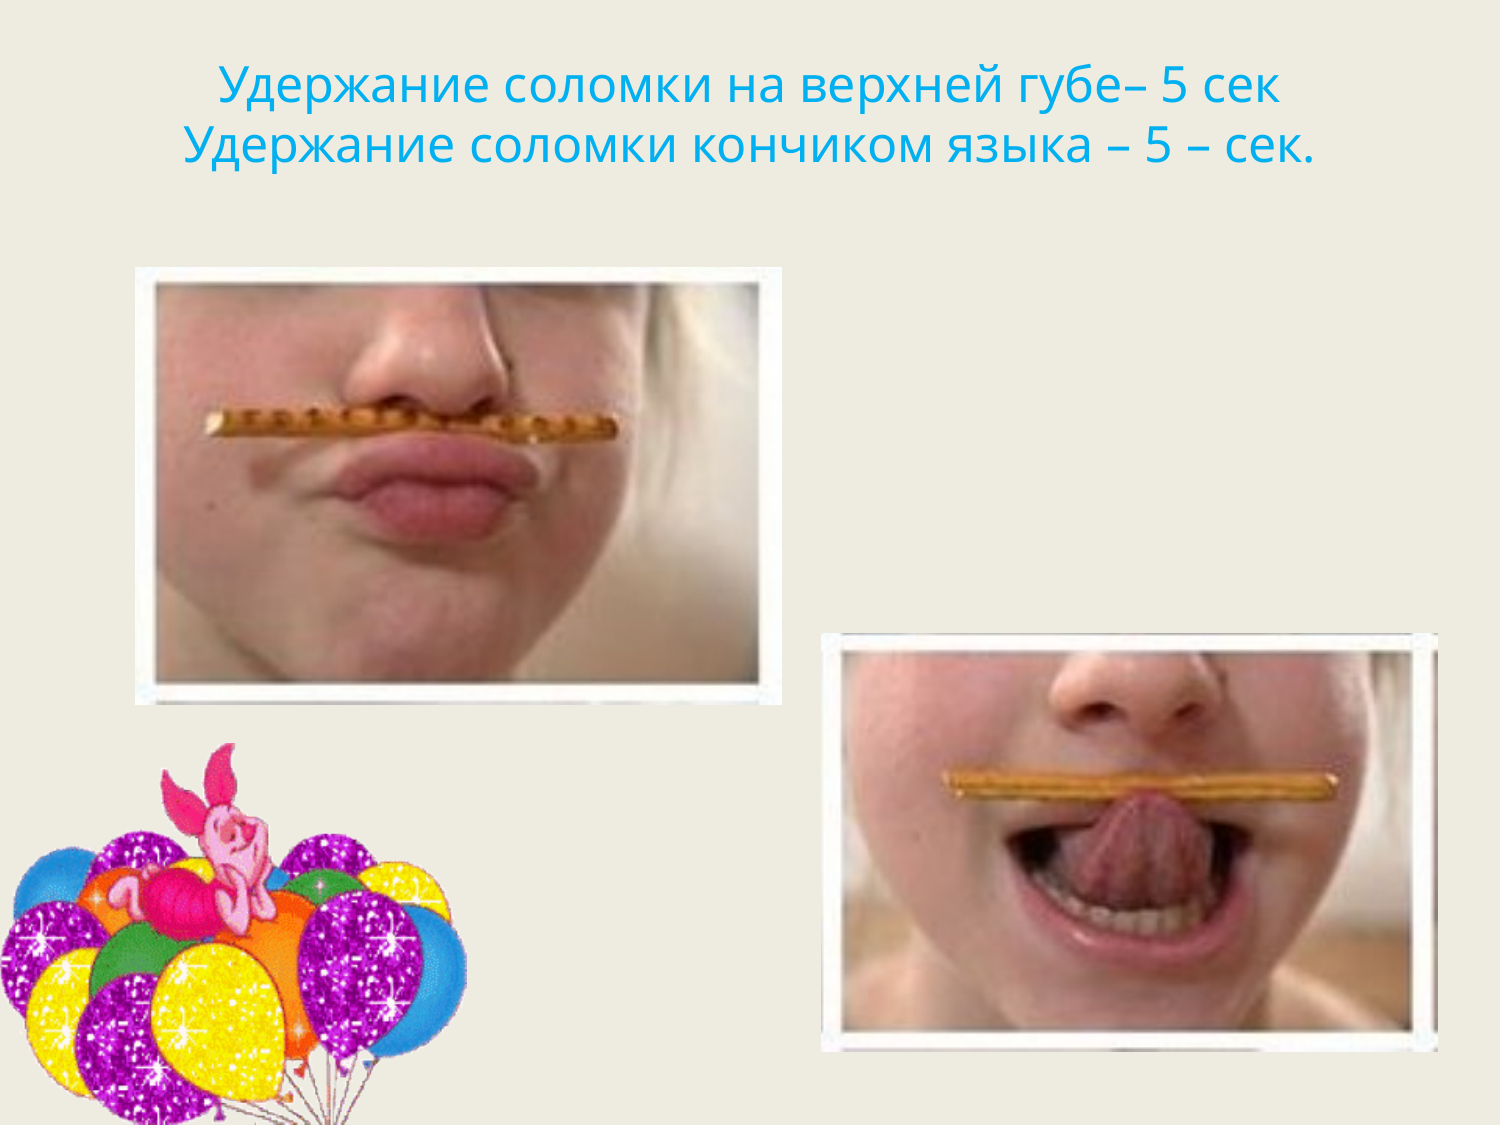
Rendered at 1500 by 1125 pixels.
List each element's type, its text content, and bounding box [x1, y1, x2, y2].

picture [821, 633, 1439, 1052]
picture [0, 743, 467, 1125]
picture [135, 266, 782, 705]
title Удержание соломки на верхней губе– 5 сек Удержание соломки кончиком языка – 5 – сек. [0, 42, 1500, 303]
